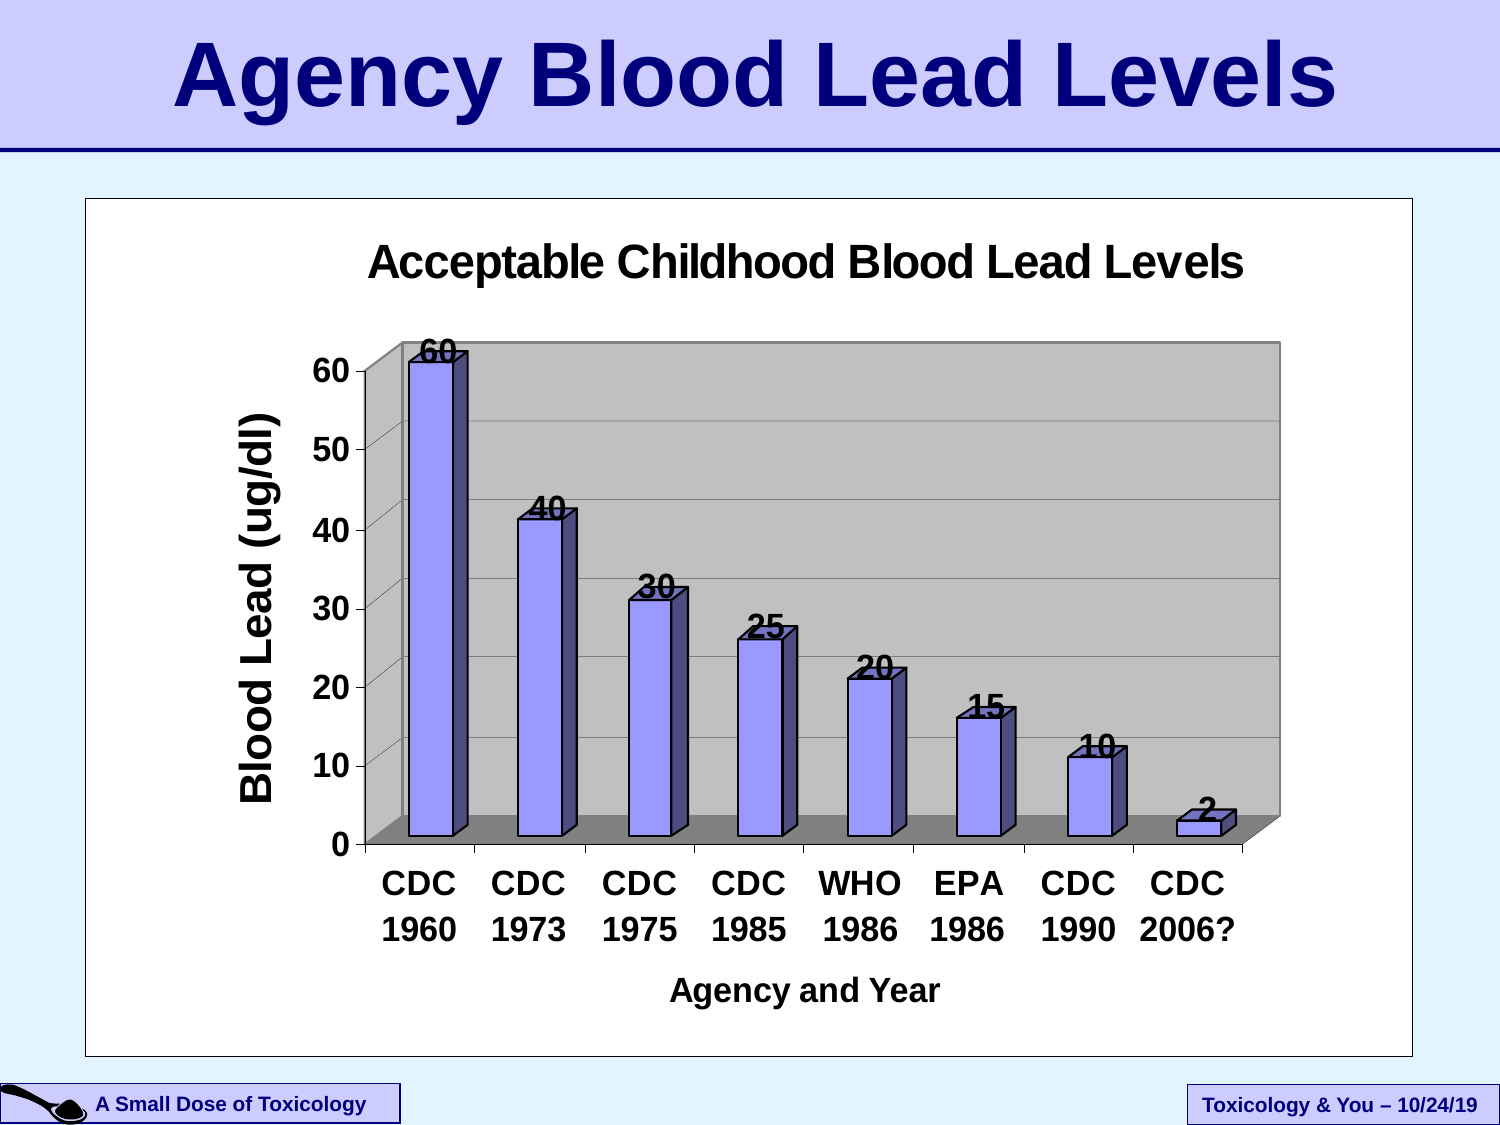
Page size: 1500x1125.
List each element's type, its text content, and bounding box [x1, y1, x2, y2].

title Agency Blood Lead Levels [87, 7, 1426, 133]
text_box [74, 187, 1426, 1068]
